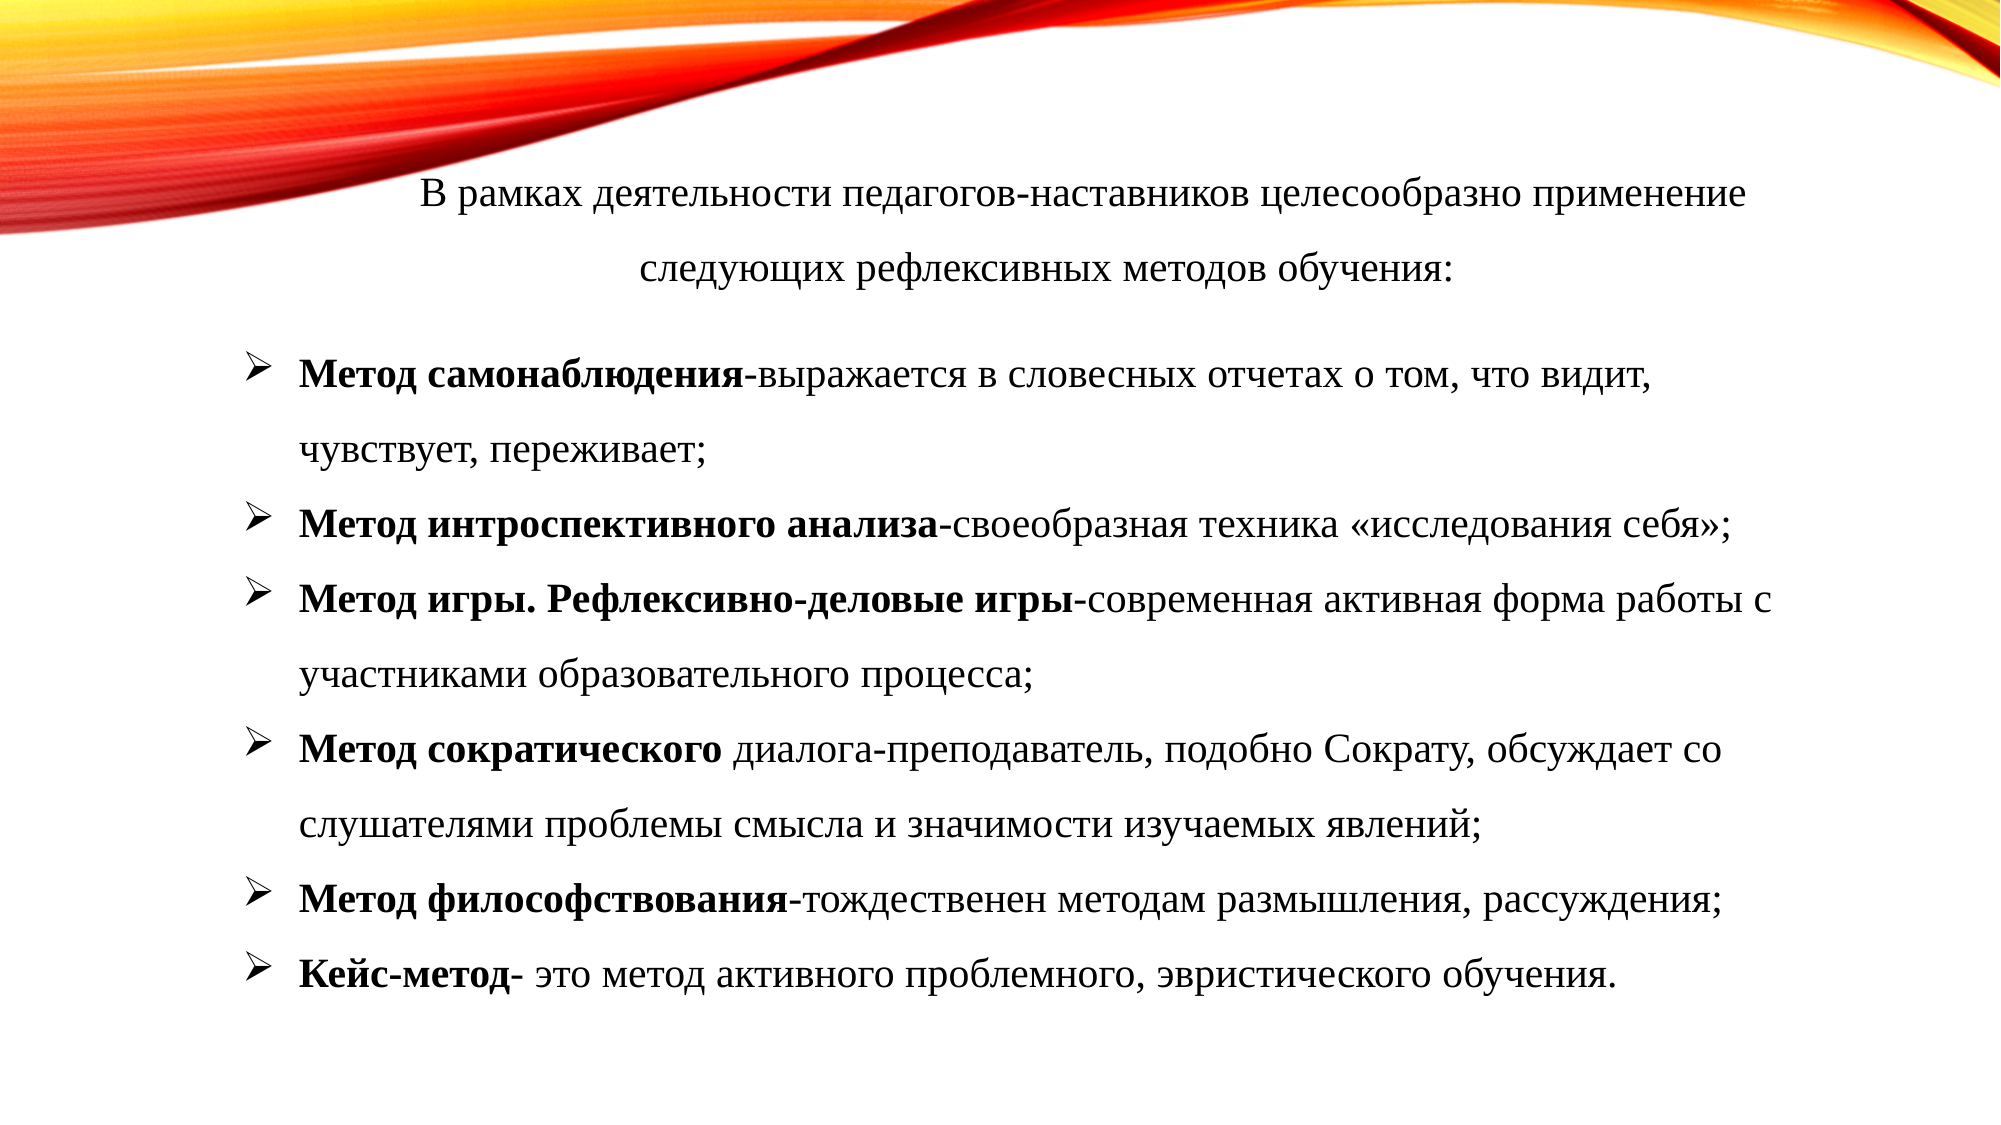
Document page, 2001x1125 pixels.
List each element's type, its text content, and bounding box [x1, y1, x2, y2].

text_box В рамках деятельности педагогов-наставников целесообразно применение следующих рефлексивных методов обучения: [237, 132, 1856, 297]
picture [0, 0, 2000, 237]
text_box Метод самонаблюдения-выражается в словесных отчетах о том, что видит, чувствует, переживает; Метод интроспективного анализа-своеобразная техника «исследования себя»; Метод игры. Рефлексивно-деловые игры-современная активная форма работы с участниками образовательного процесса; Метод сократического диалога-преподаватель, подобно Сократу, обсуждает со слушателями проблемы смысла и значимости изучаемых явлений; Метод философствования-тождественен методам размышления, рассуждения; Кейс-метод- это метод активного проблемного, эвристического обучения. [227, 313, 1856, 1071]
